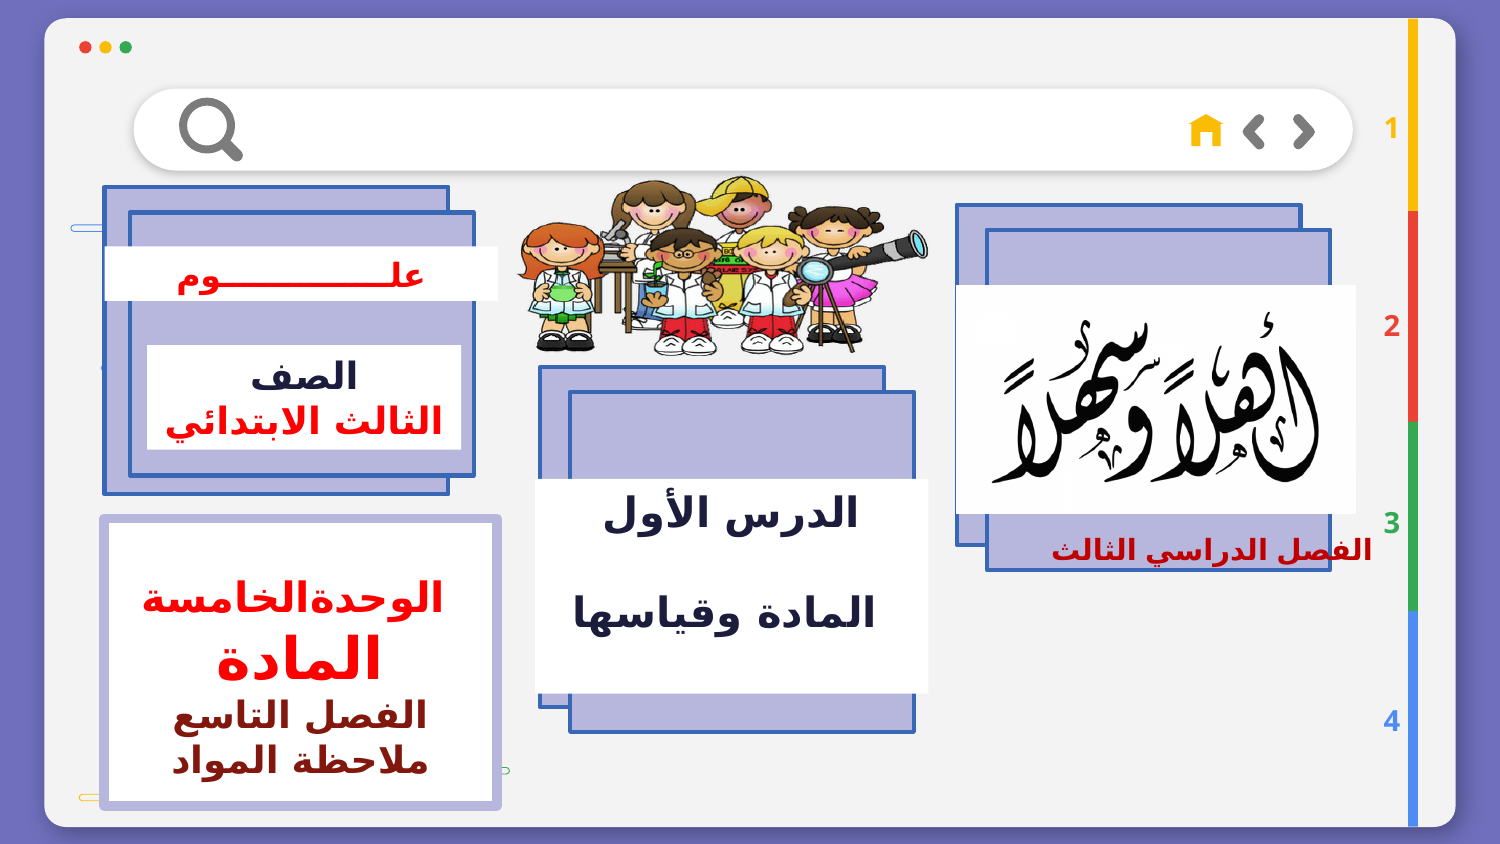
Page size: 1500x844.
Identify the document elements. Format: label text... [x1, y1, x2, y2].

text_box الفصل الدراسي الثالث [1036, 523, 1500, 574]
text_box [1408, 739, 1418, 827]
text_box 4 [1355, 699, 1428, 739]
text_box [102, 185, 450, 244]
text_box الدرس الأول المادة وقياسها [533, 477, 930, 696]
text_box [955, 521, 985, 547]
text_box [1408, 611, 1418, 699]
text_box 1 [1355, 107, 1428, 147]
text_box [1408, 574, 1418, 611]
text_box [128, 303, 476, 478]
text_box [1408, 147, 1418, 211]
picture [956, 285, 1356, 515]
text_box علـــــــــــــــوم [102, 244, 500, 303]
picture [513, 171, 932, 357]
text_box [1408, 344, 1418, 422]
text_box [568, 390, 916, 477]
text_box الصف الثالث الابتدائي [145, 343, 463, 452]
text_box [1408, 211, 1418, 304]
text_box [985, 228, 1332, 283]
text_box [102, 303, 450, 496]
text_box [538, 696, 568, 709]
text_box 2 [1362, 304, 1428, 344]
text_box [538, 365, 886, 477]
text_box [1293, 114, 1315, 150]
text_box الوحدةالخامسة المادة الفصل التاسع ملاحظة المواد [102, 517, 499, 808]
text_box [955, 203, 1303, 284]
text_box [128, 210, 476, 244]
text_box 3 [1355, 502, 1428, 523]
text_box [1408, 422, 1418, 502]
text_box [1188, 114, 1224, 147]
text_box [1408, 18, 1418, 107]
text_box [1242, 114, 1265, 150]
text_box [568, 696, 916, 734]
text_box [985, 523, 1036, 572]
